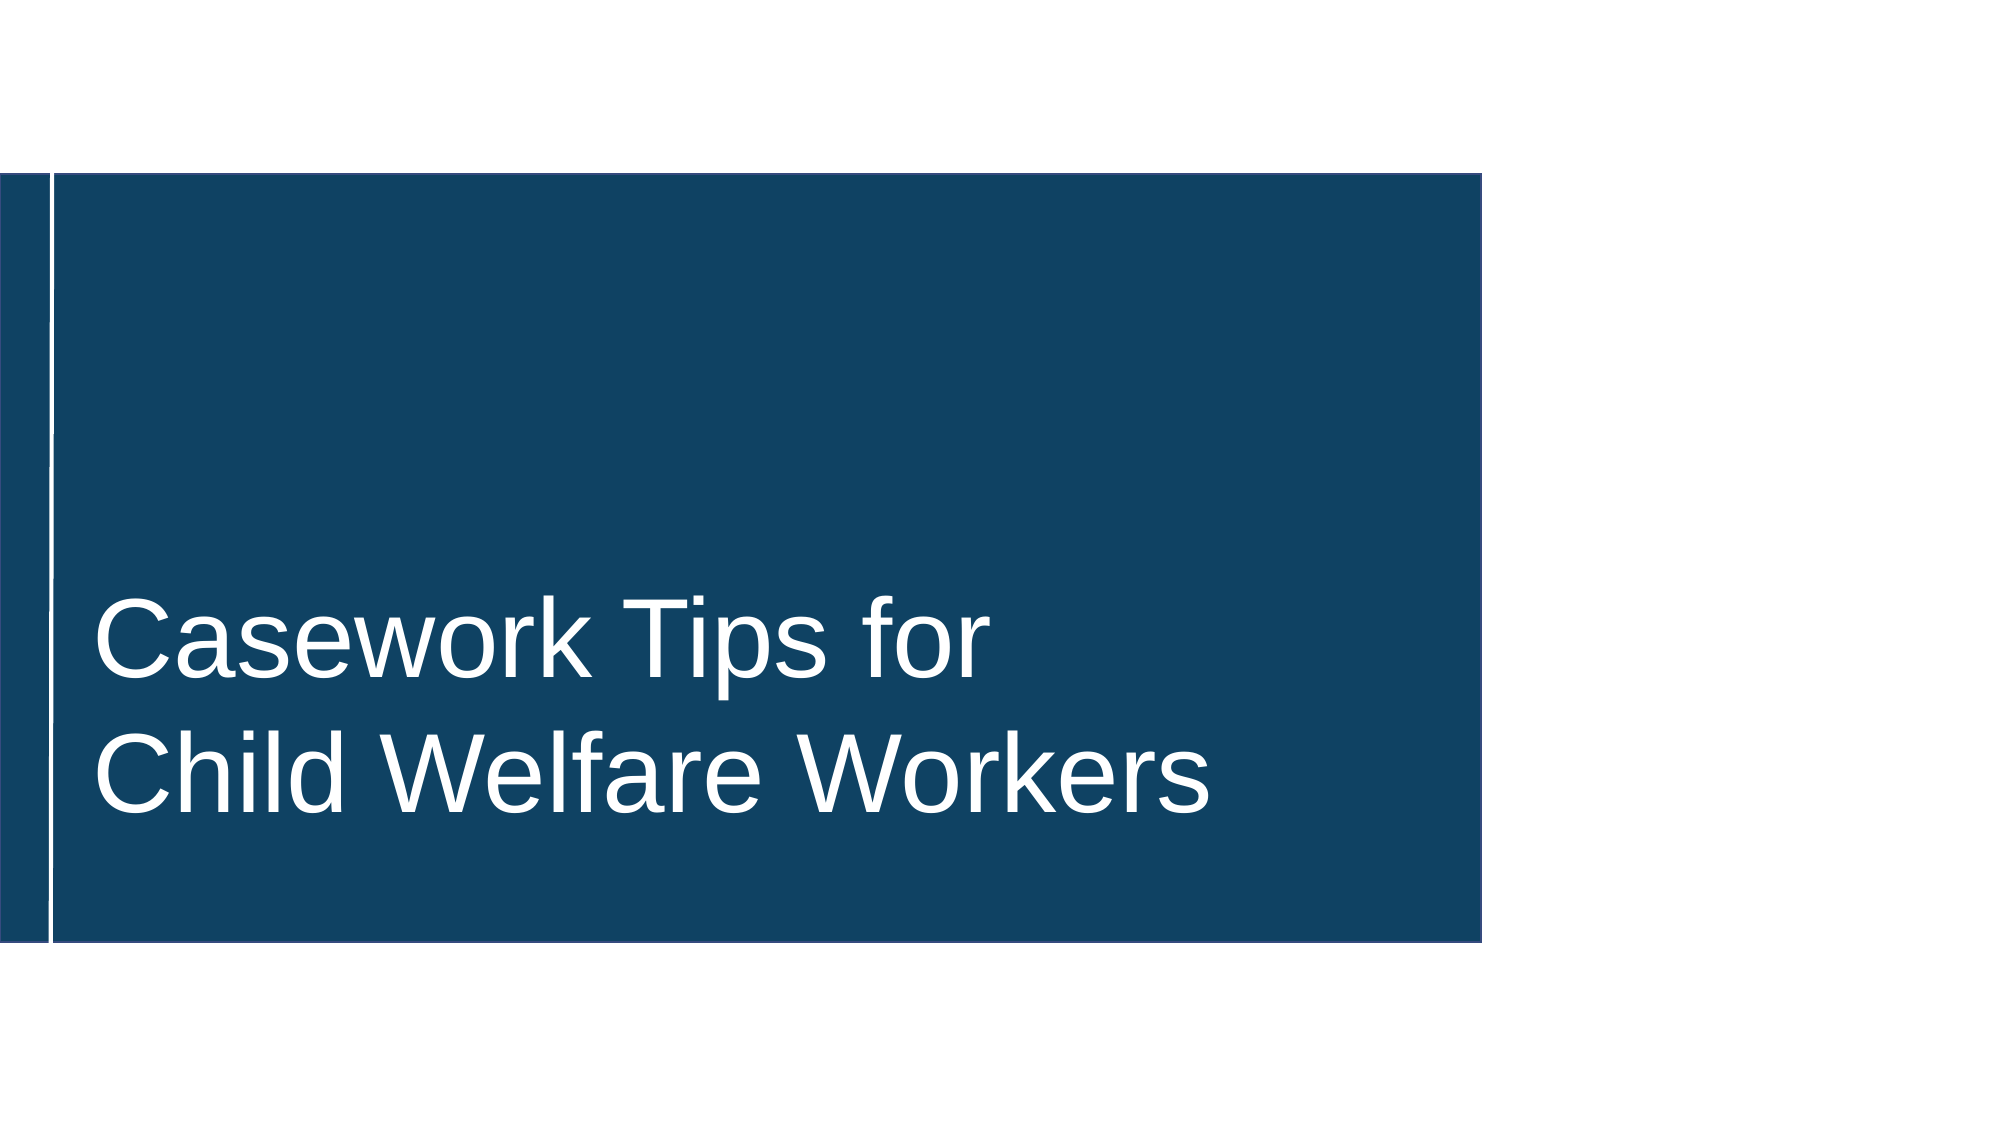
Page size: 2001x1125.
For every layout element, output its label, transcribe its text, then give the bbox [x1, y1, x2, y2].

text_box [53, 173, 1482, 943]
text_box [0, 173, 50, 943]
text_box Casework Tips for Child Welfare Workers [77, 558, 1533, 843]
